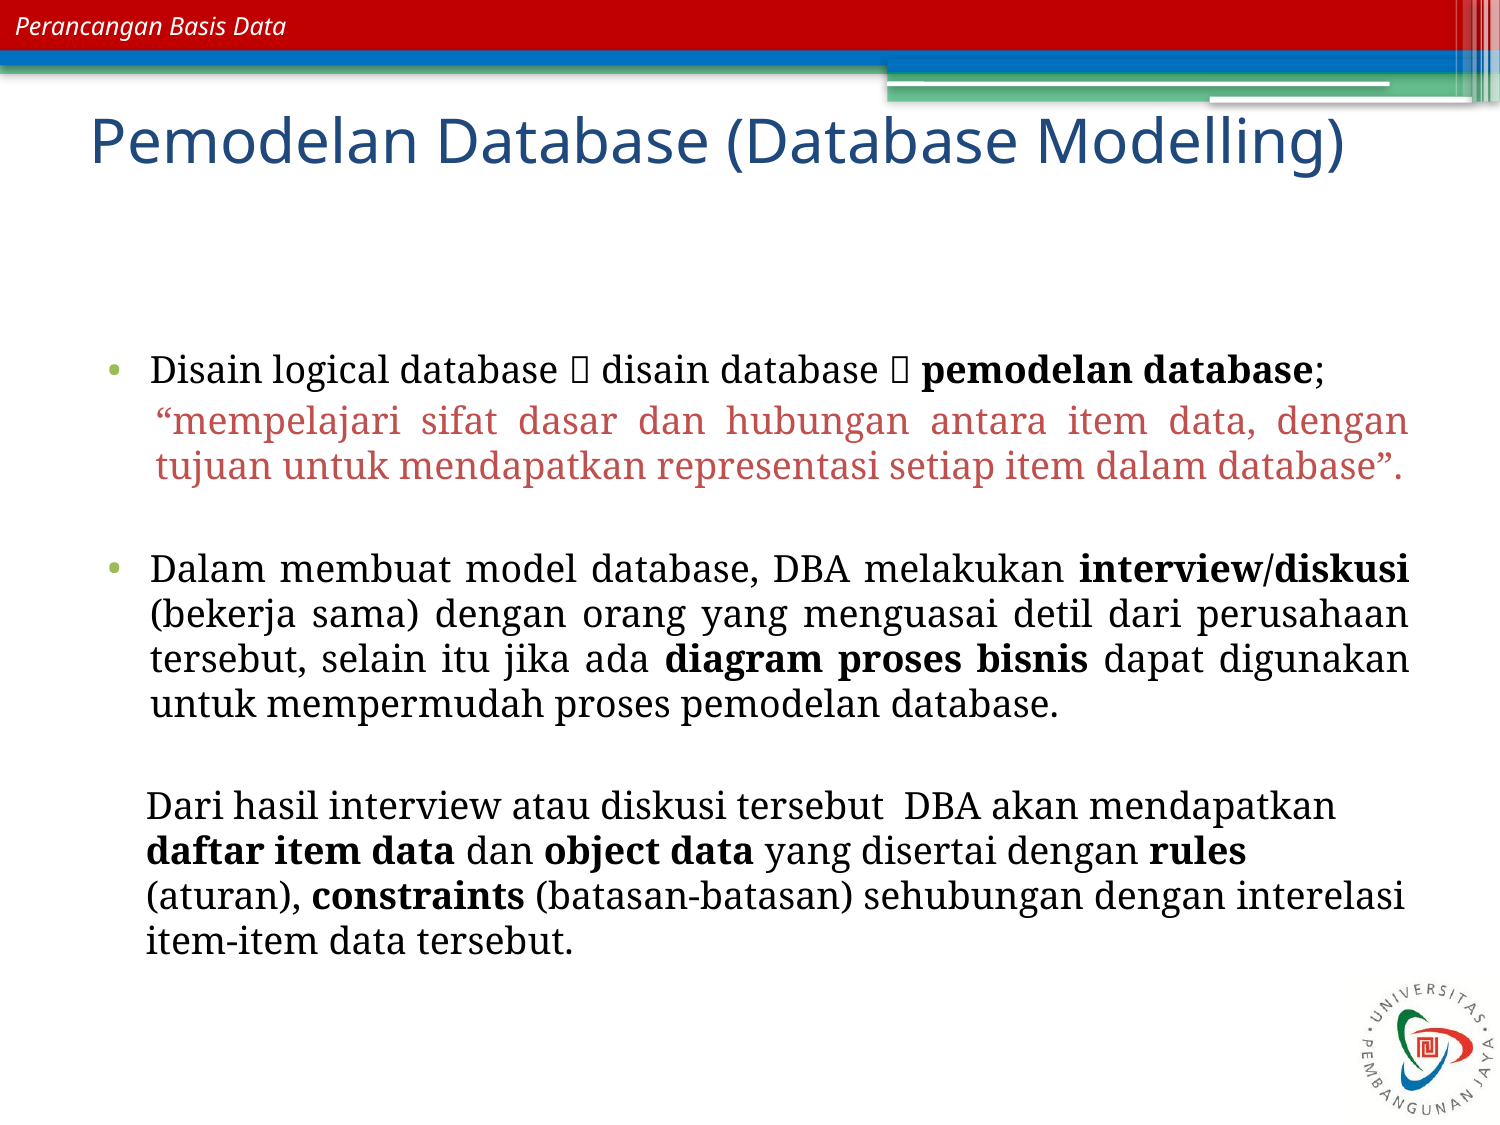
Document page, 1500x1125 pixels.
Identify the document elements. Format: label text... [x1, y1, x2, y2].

title Pemodelan Database (Database Modelling) [75, 93, 1425, 184]
list Disain logical database  disain database  pemodelan database; “mempelajari sifat dasar dan hubungan antara item data, dengan tujuan untuk mendapatkan representasi setiap item dalam database”. Dalam membuat model database, DBA melakukan interview/diskusi (bekerja sama) dengan orang yang menguasai detil dari perusahaan tersebut, selain itu jika ada diagram proses bisnis dapat digunakan untuk mempermudah proses pemodelan database. Dari hasil interview atau diskusi tersebut DBA akan mendapatkan daftar item data dan object data yang disertai dengan rules (aturan), constraints (batasan-batasan) sehubungan dengan interelasi item-item data tersebut. [75, 287, 1425, 1029]
picture [1352, 975, 1500, 1125]
